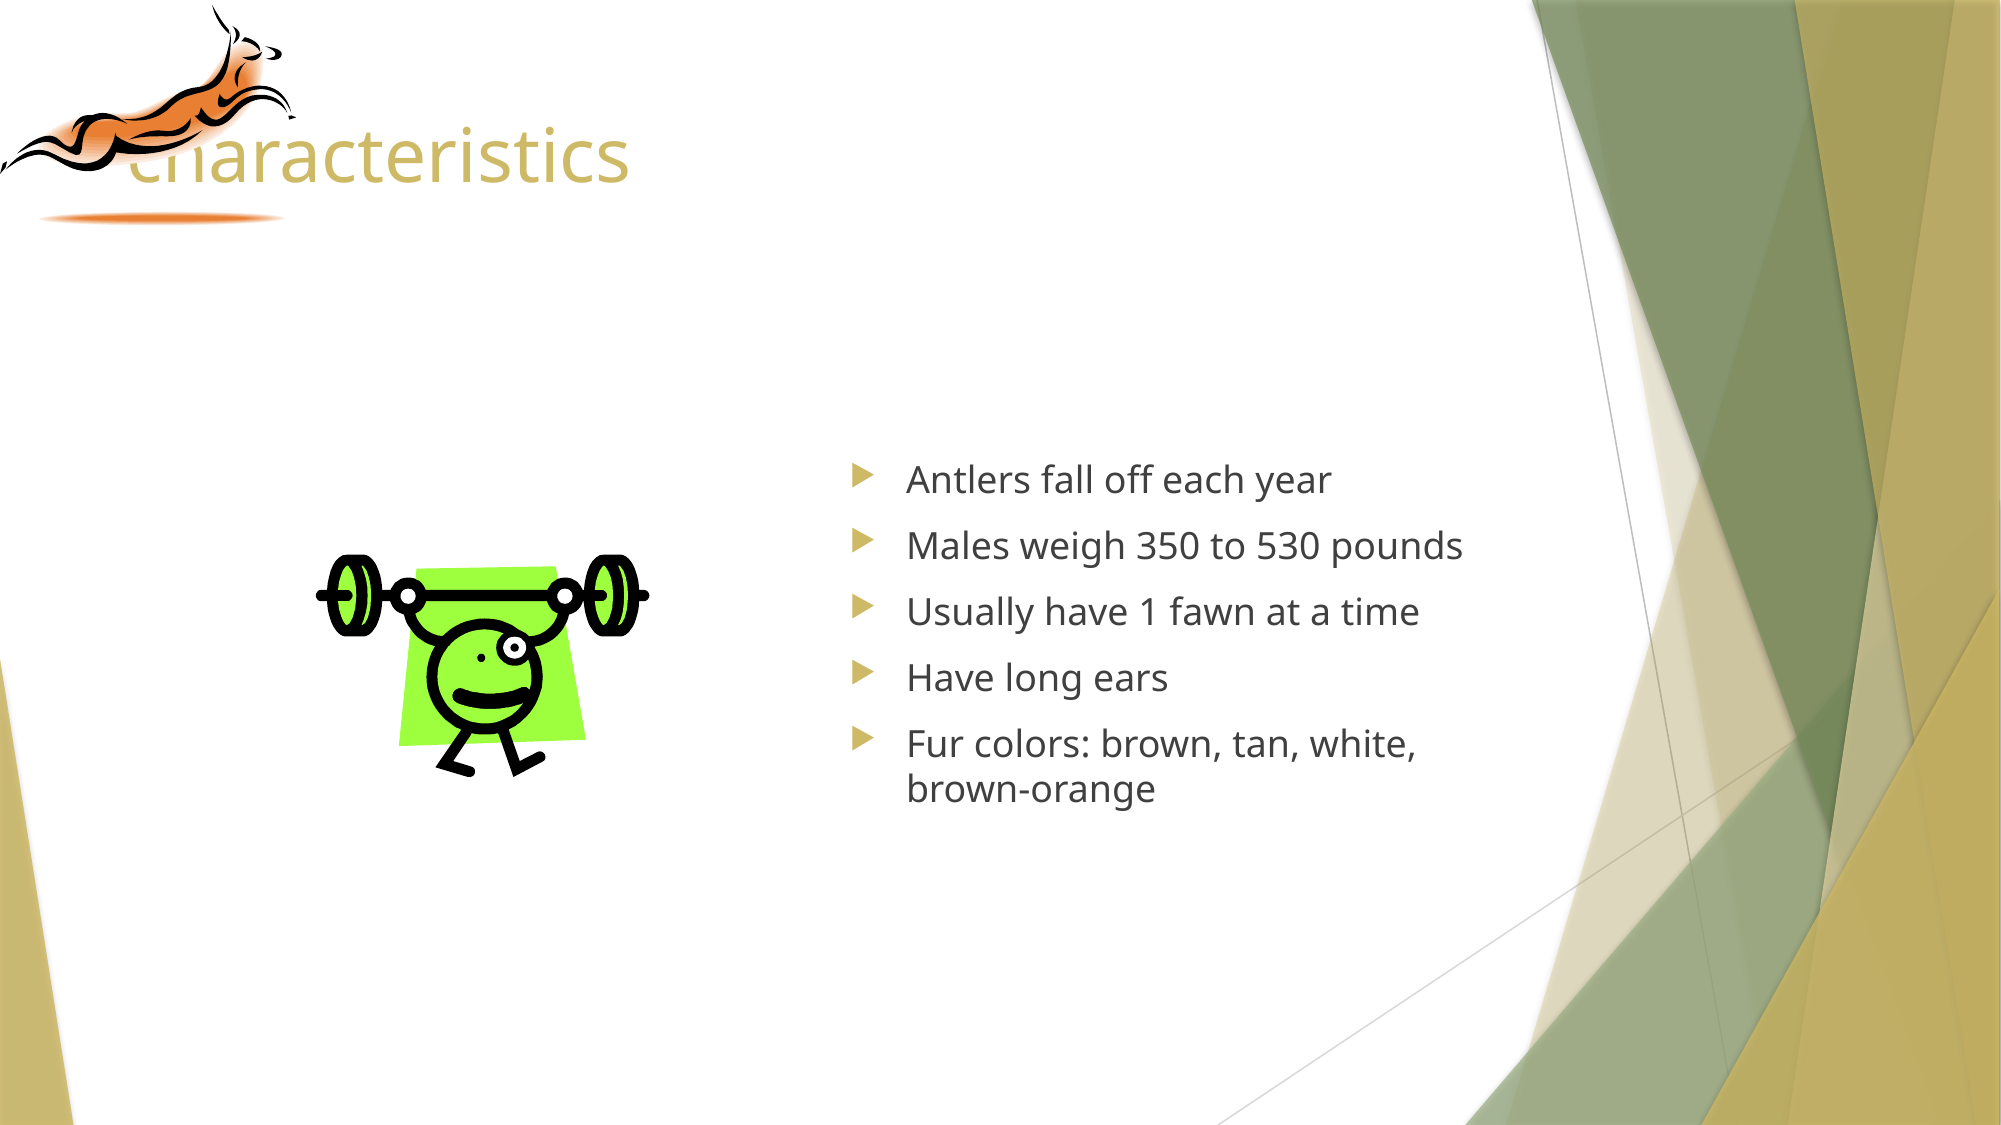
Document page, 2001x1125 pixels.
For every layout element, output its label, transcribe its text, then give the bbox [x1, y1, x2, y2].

picture [315, 554, 650, 779]
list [0, 4, 297, 226]
title characteristics [111, 99, 1522, 317]
list Antlers fall off each year Males weigh 350 to 530 pounds Usually have 1 fawn at a time Have long ears Fur colors: brown, tan, white, brown-orange [834, 448, 1522, 991]
